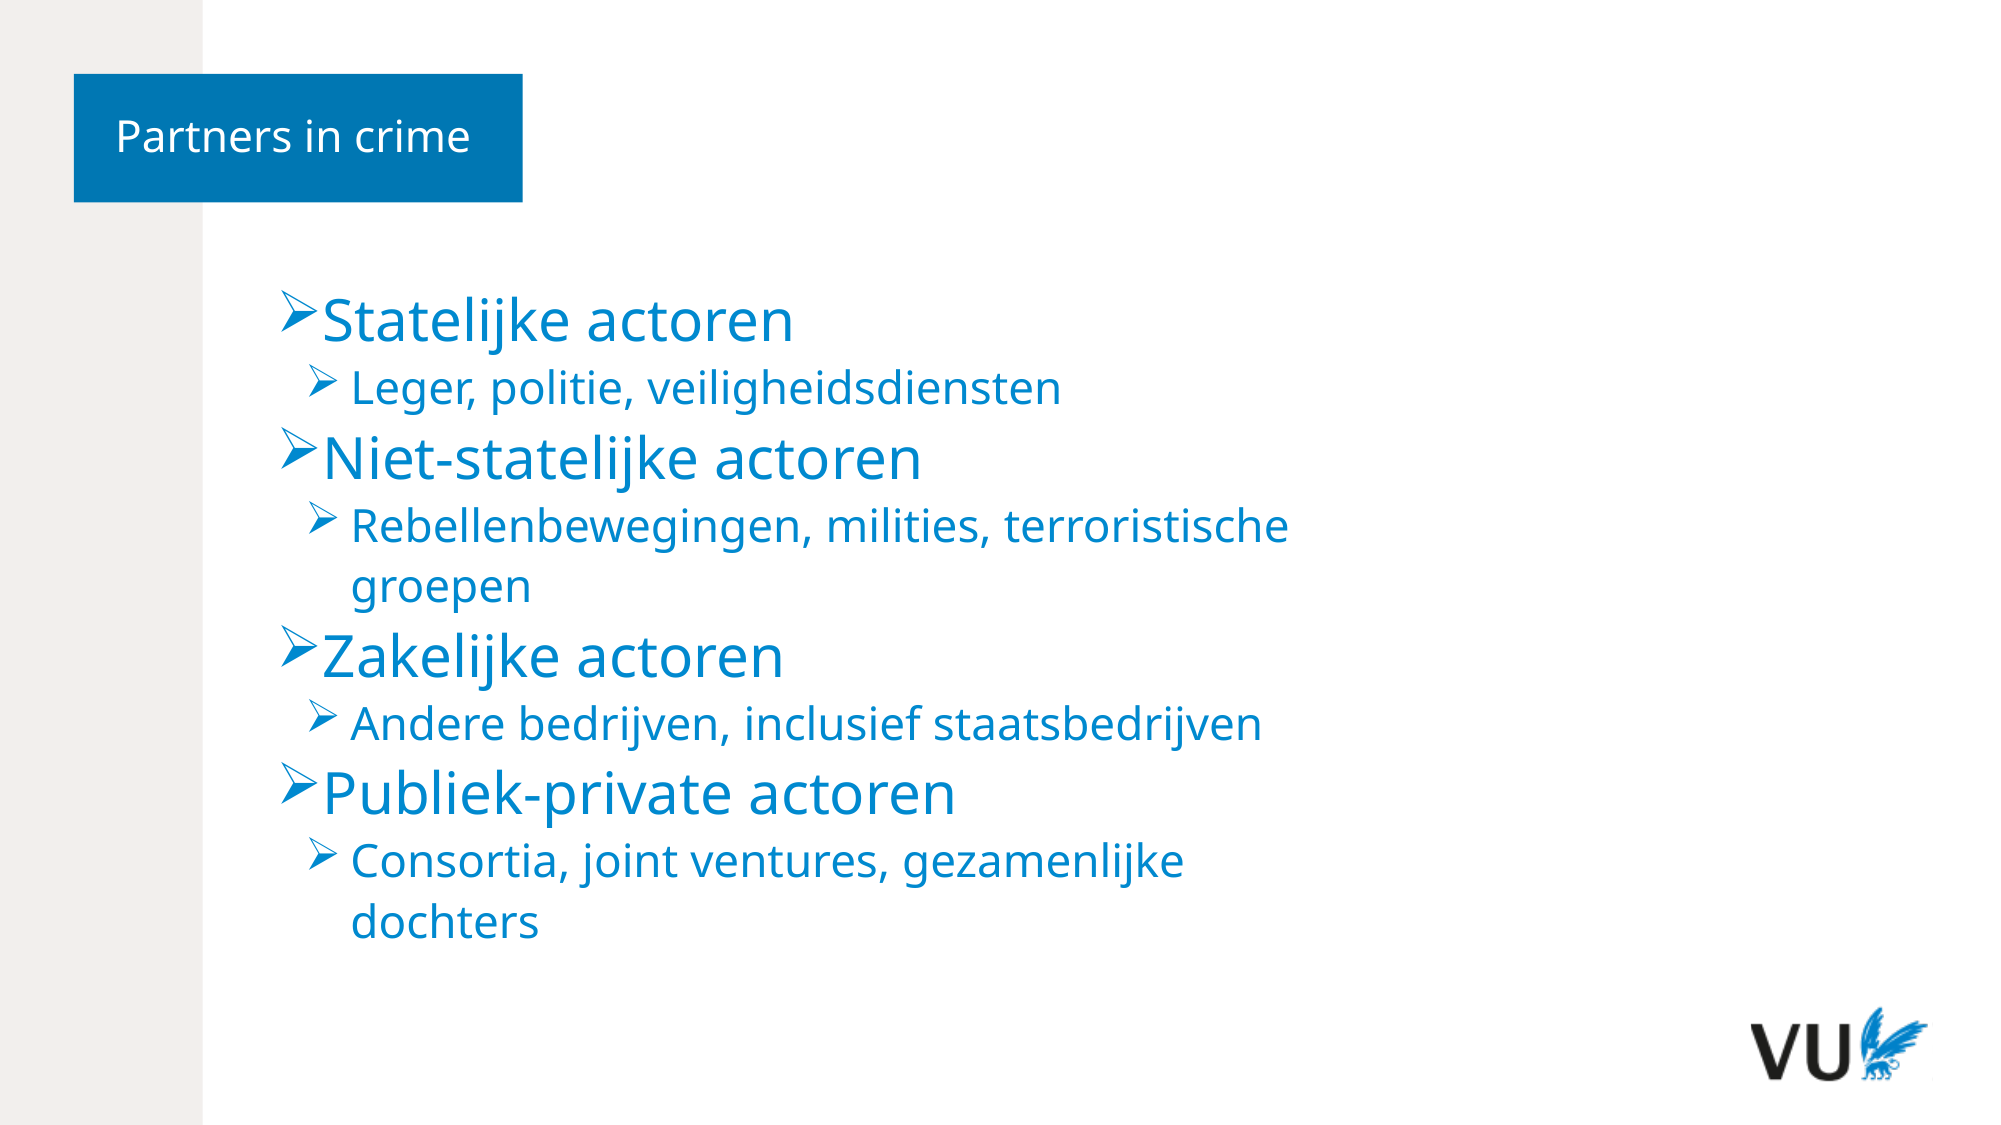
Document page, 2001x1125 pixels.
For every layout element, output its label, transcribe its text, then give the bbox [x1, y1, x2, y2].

list Statelijke actoren Leger, politie, veiligheidsdiensten Niet-statelijke actoren Rebellenbewegingen, milities, terroristische groepen Zakelijke actoren Andere bedrijven, inclusief staatsbedrijven Publiek-private actoren Consortia, joint ventures, gezamenlijke dochters [276, 276, 1352, 978]
title Partners in crime [73, 73, 523, 203]
